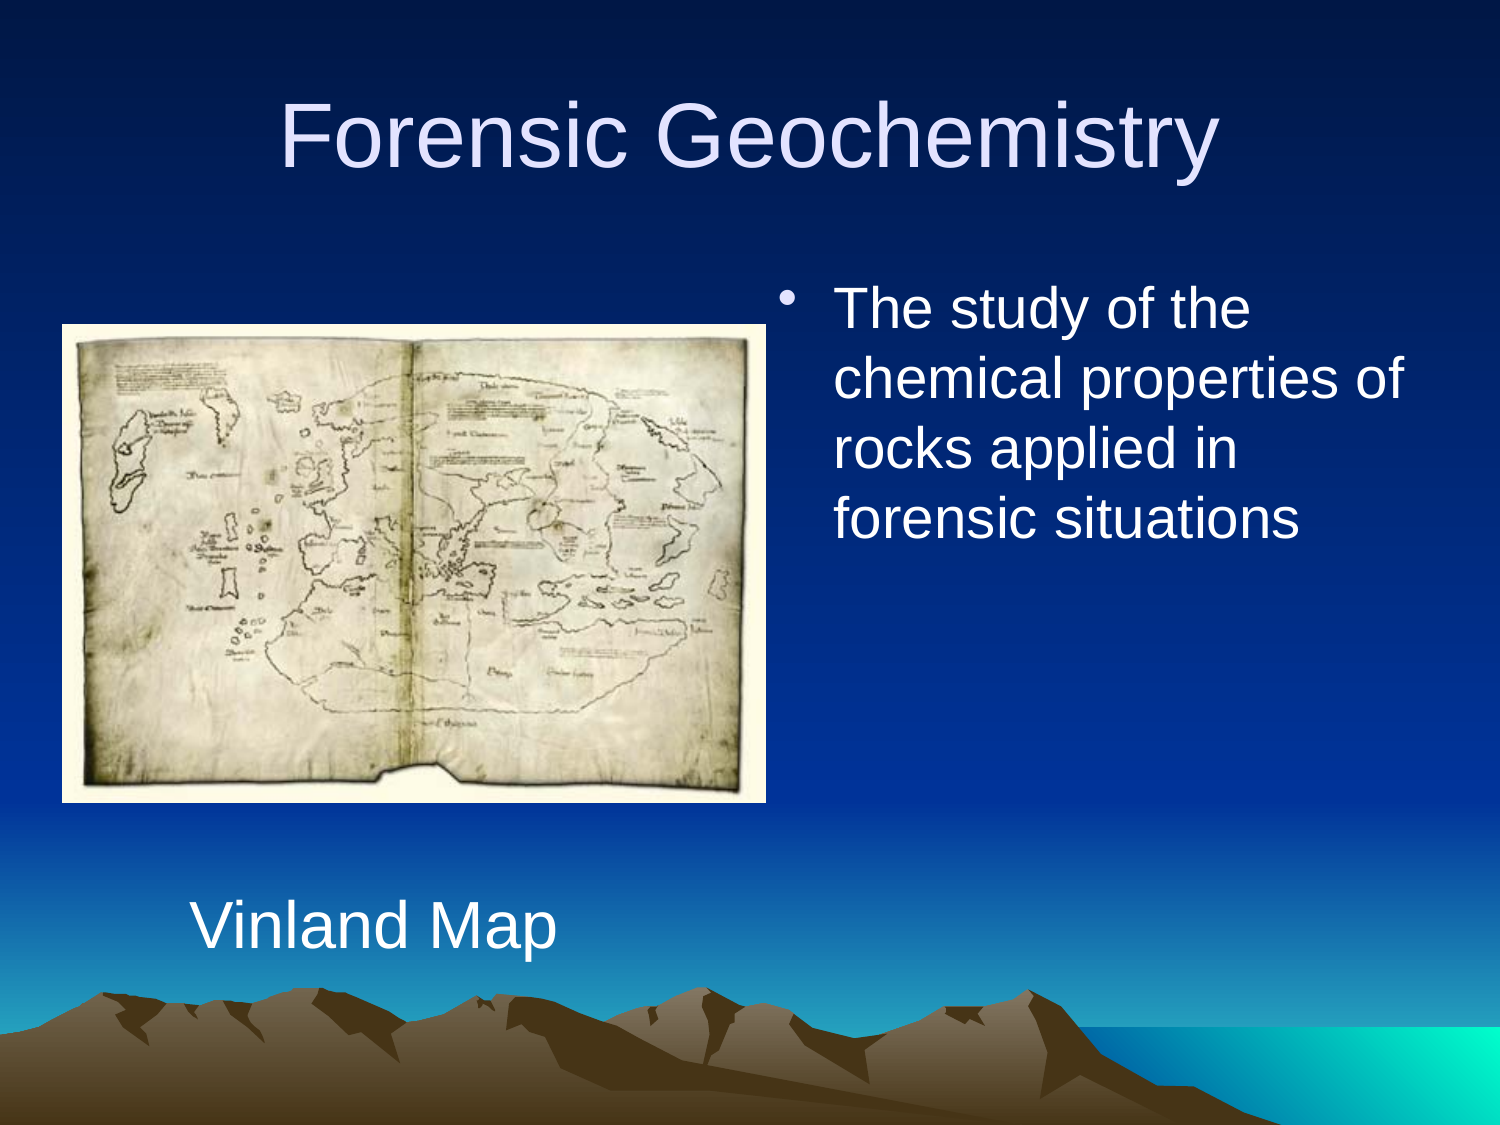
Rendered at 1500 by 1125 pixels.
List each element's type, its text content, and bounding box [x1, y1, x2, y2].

title Forensic Geochemistry [74, 37, 1426, 226]
text_box Vinland Map [174, 874, 700, 970]
picture [62, 324, 766, 804]
list The study of the chemical properties of rocks applied in forensic situations [762, 262, 1426, 1001]
